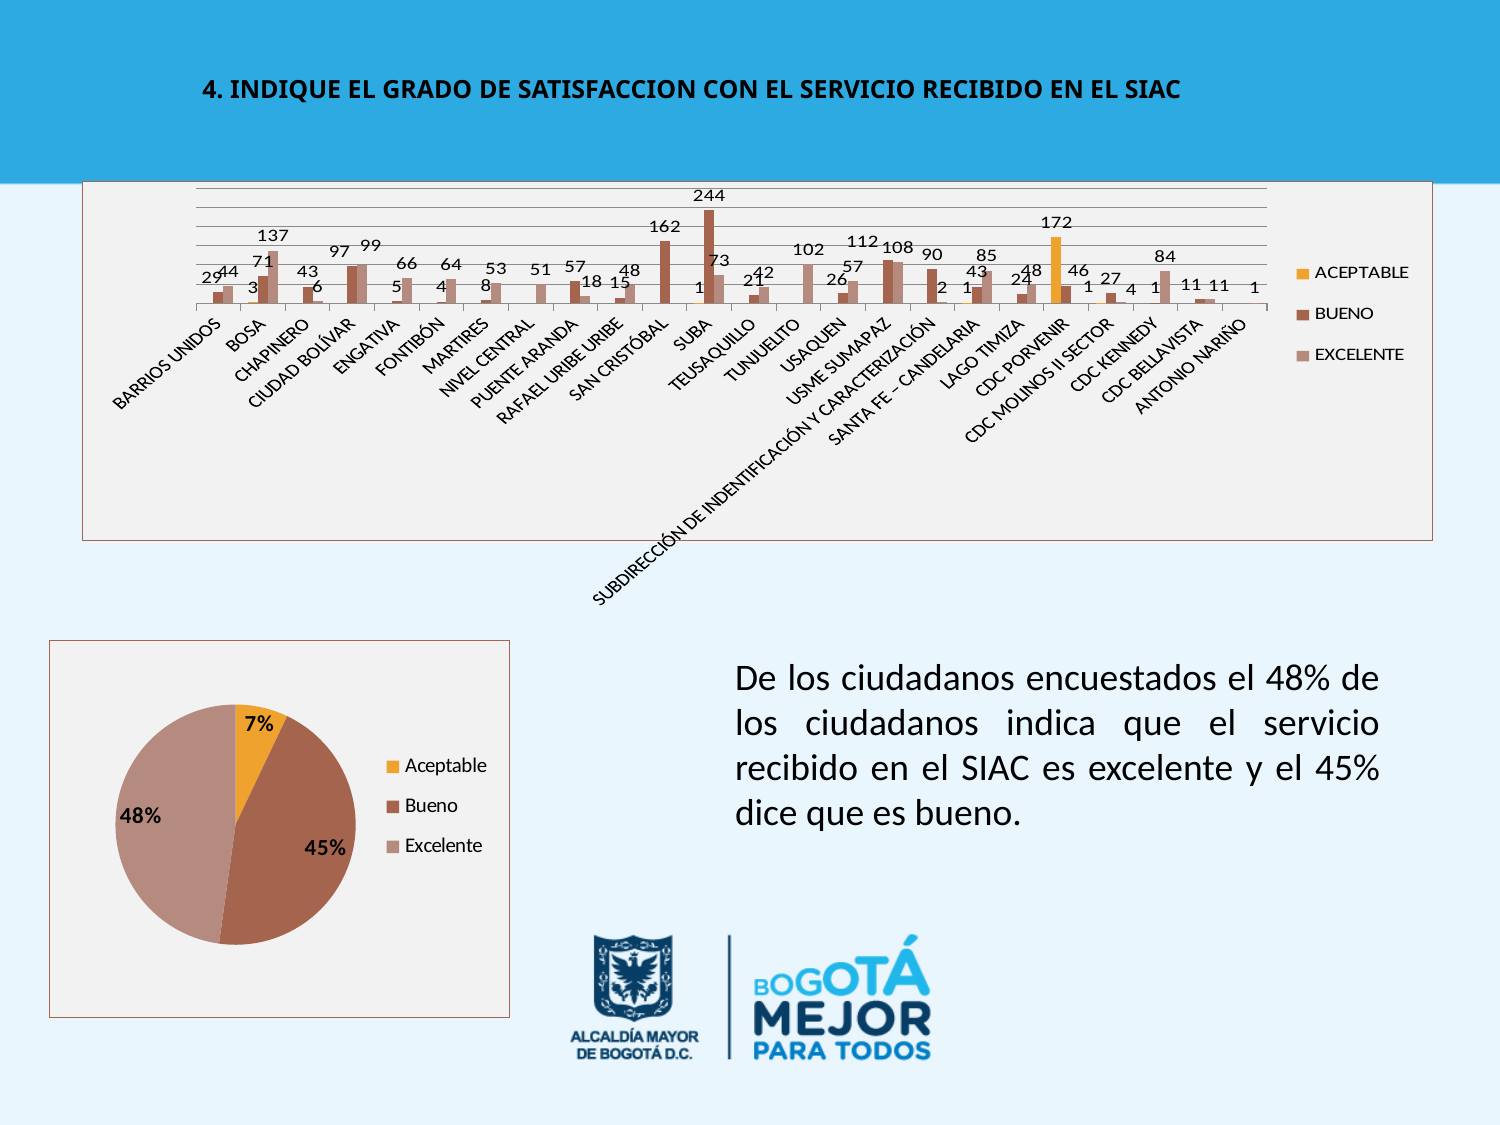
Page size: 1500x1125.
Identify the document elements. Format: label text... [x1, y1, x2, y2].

text_box De los ciudadanos encuestados el 48% de los ciudadanos indica que el servicio recibido en el SIAC es excelente y el 45% dice que es bueno. [720, 645, 1396, 840]
title 4. INDIQUE EL GRADO DE SATISFACCION CON EL SERVICIO RECIBIDO EN EL SIAC [179, 42, 1397, 136]
chart [49, 640, 510, 1018]
picture [0, 0, 1500, 1125]
chart [82, 181, 1433, 610]
